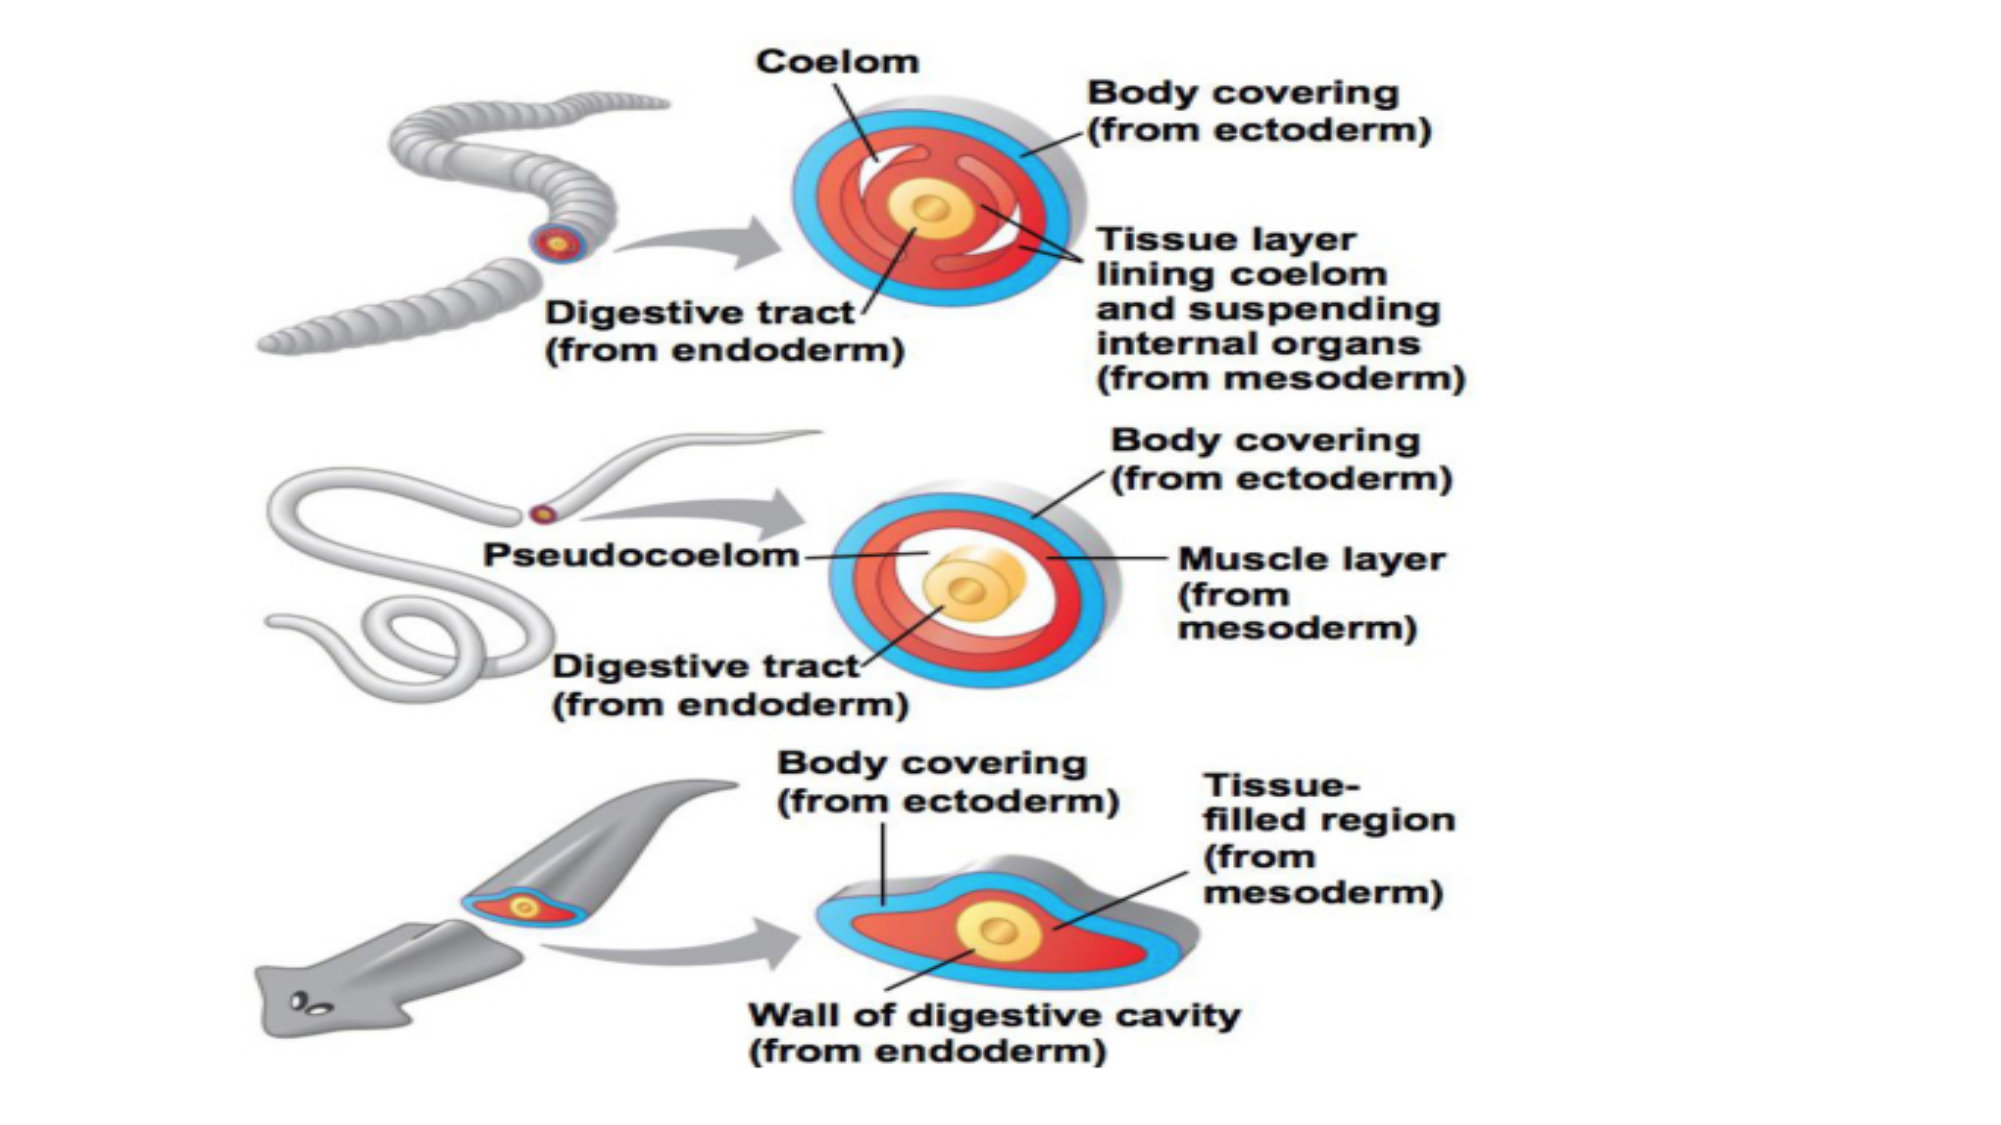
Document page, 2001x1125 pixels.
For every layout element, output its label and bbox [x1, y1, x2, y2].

picture [244, 36, 1479, 1089]
